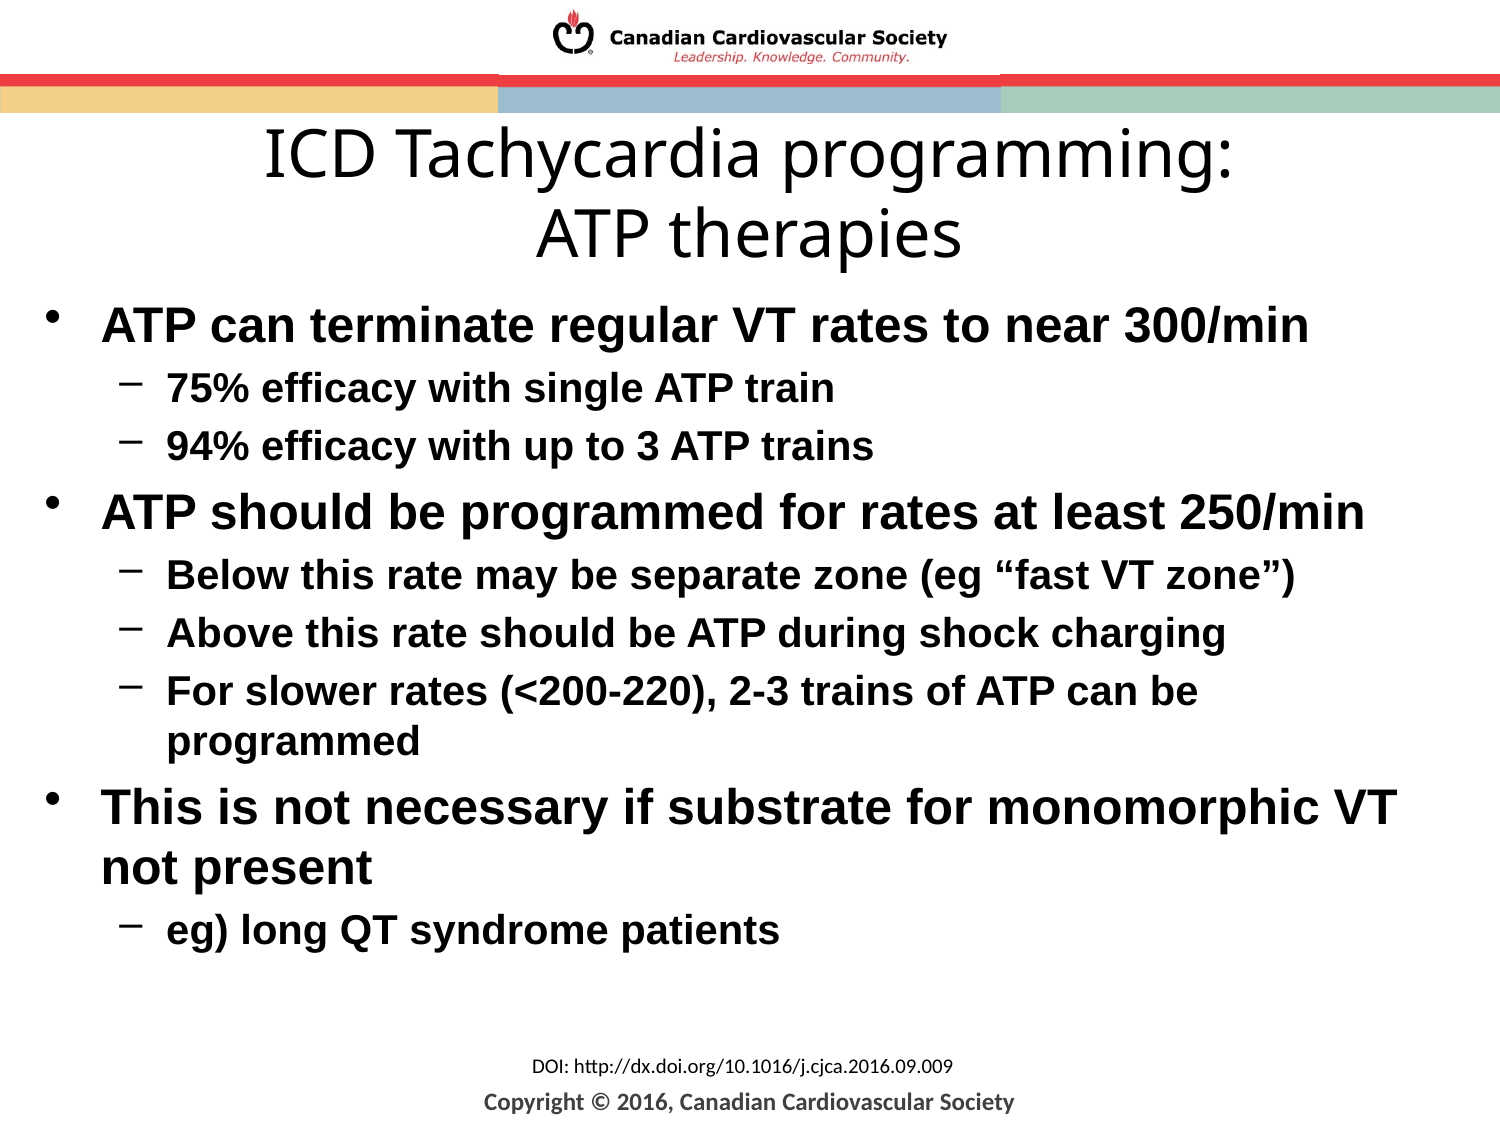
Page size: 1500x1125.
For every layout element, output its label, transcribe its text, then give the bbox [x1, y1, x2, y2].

list ATP can terminate regular VT rates to near 300/min 75% efficacy with single ATP train 94% efficacy with up to 3 ATP trains ATP should be programmed for rates at least 250/min Below this rate may be separate zone (eg “fast VT zone”) Above this rate should be ATP during shock charging For slower rates (<200-220), 2-3 trains of ATP can be programmed This is not necessary if substrate for monomorphic VT not present eg) long QT syndrome patients [29, 284, 1471, 1013]
picture [0, 74, 1500, 113]
title ICD Tachycardia programming: ATP therapies [29, 137, 1471, 244]
picture [553, 9, 947, 64]
